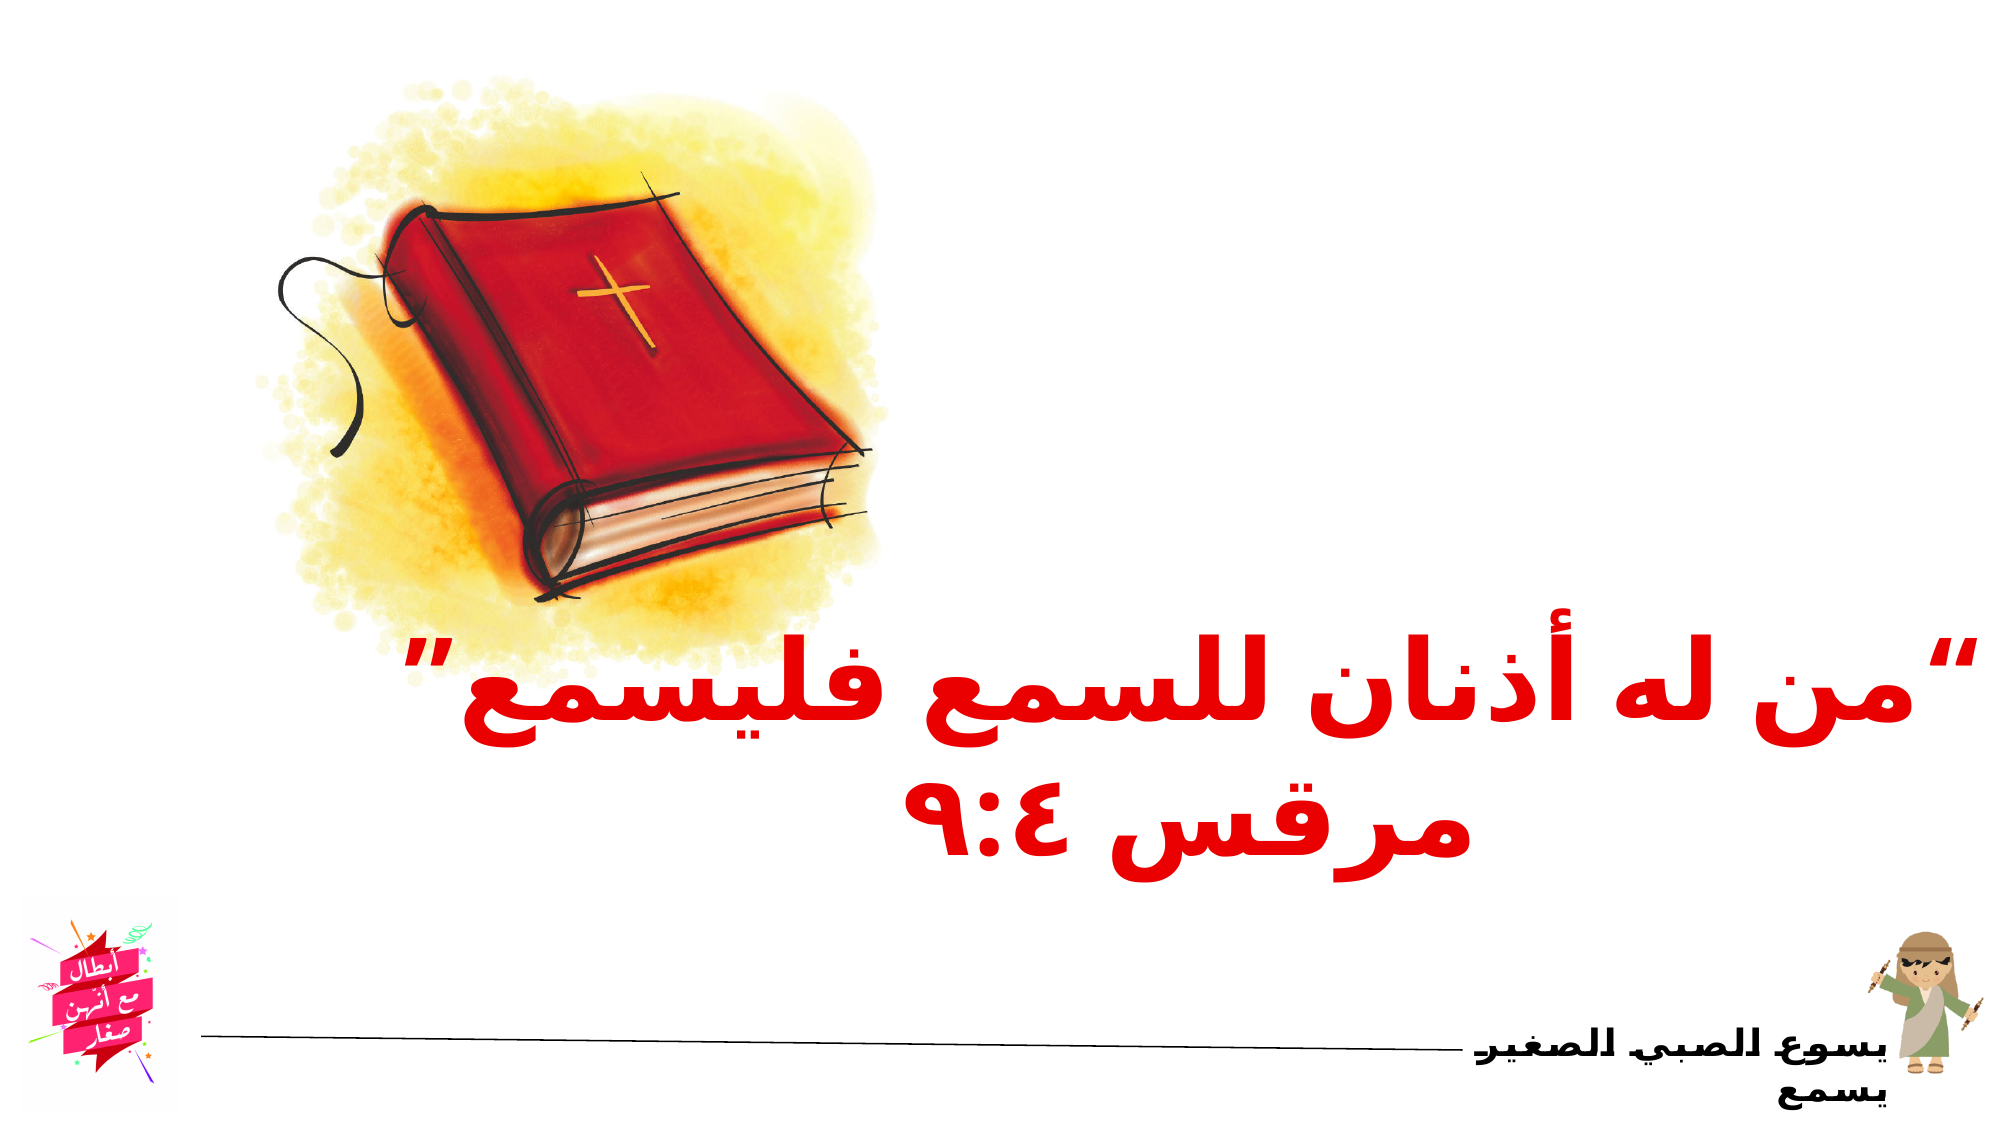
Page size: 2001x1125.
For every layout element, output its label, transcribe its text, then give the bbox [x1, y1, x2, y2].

text_box يسوع الصبي الصغير يسمع [1453, 1011, 1904, 1116]
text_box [200, 1035, 1463, 1051]
text_box ”من له أذنان للسمع فليسمع“ مرقس ٩:٤ [380, 599, 2000, 885]
picture [1859, 925, 1988, 1081]
picture [249, 49, 901, 701]
picture [20, 894, 179, 1112]
